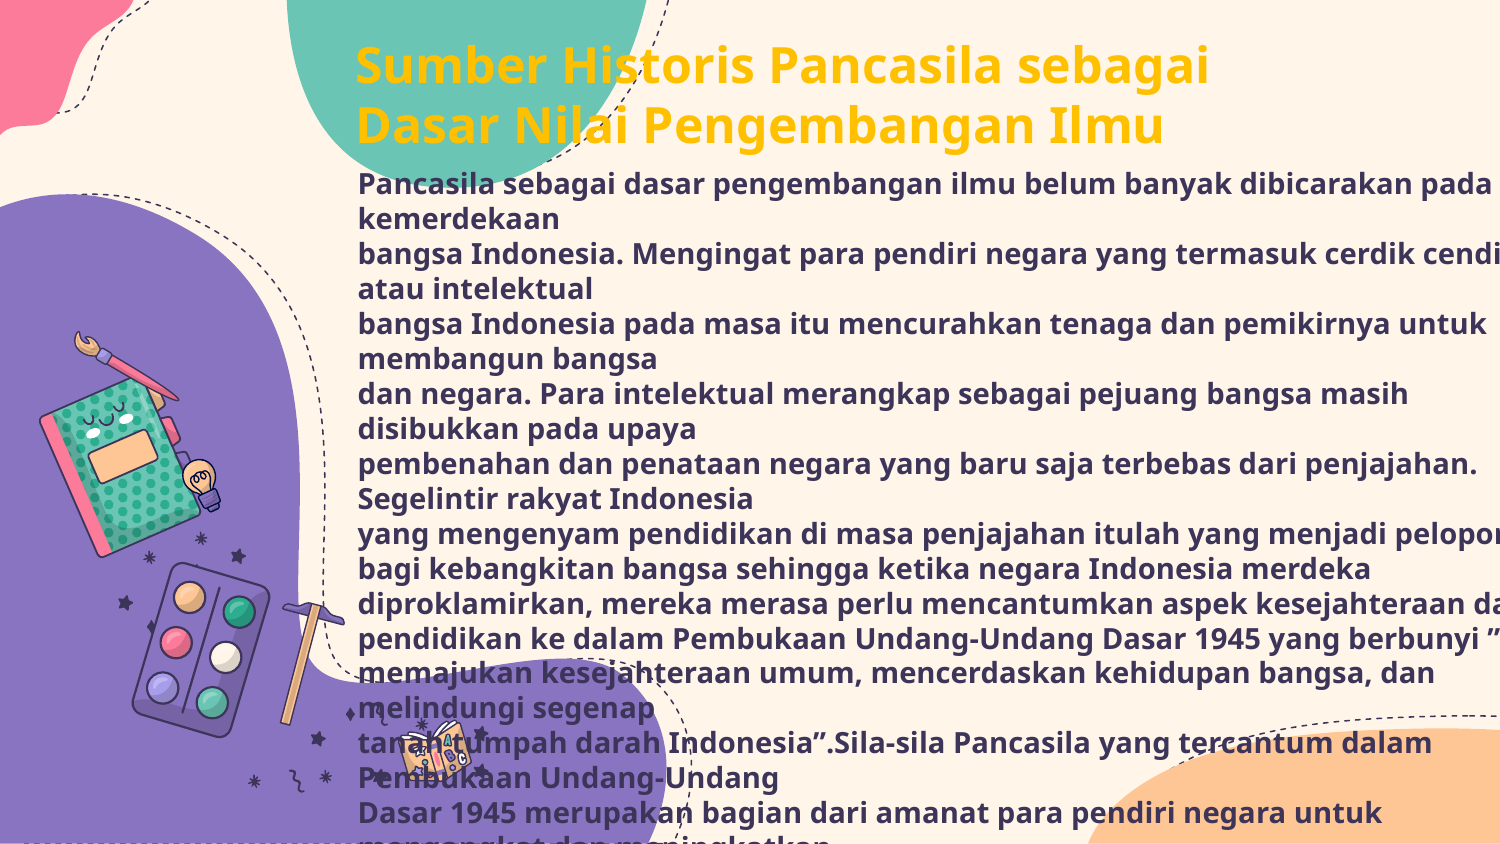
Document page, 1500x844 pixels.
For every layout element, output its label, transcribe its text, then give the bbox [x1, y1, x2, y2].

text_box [180, 458, 222, 513]
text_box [73, 330, 181, 402]
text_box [37, 373, 202, 559]
title Sumber Historis Pancasila sebagai Dasar Nilai Pengembangan Ilmu [288, 18, 1500, 123]
text_box Pancasila sebagai dasar pengembangan ilmu belum banyak dibicarakan pada awal kemerdekaan bangsa Indonesia. Mengingat para pendiri negara yang termasuk cerdik cendikia atau intelektual bangsa Indonesia pada masa itu mencurahkan tenaga dan pemikirnya untuk membangun bangsa dan negara. Para intelektual merangkap sebagai pejuang bangsa masih disibukkan pada upaya pembenahan dan penataan negara yang baru saja terbebas dari penjajahan. Segelintir rakyat Indonesia yang mengenyam pendidikan di masa penjajahan itulah yang menjadi pelopor bagi kebangkitan bangsa sehingga ketika negara Indonesia merdeka diproklamirkan, mereka merasa perlu mencantumkan aspek kesejahteraan dan pendidikan ke dalam Pembukaan Undang-Undang Dasar 1945 yang berbunyi ”.. memajukan kesejahteraan umum, mencerdaskan kehidupan bangsa, dan melindungi segenap tanah tumpah darah Indonesia”.Sila-sila Pancasila yang tercantum dalam Pembukaan Undang-Undang Dasar 1945 merupakan bagian dari amanat para pendiri negara untuk mengangkat dan meningkatkan serta memajukan kesejahteraan bangsa Indonesia dalam artian mengatkan perekonomian dan pengembangan ilmu pengetahuan yang dapat mengangkat harkat dan martabat bangsa Indonesia agar setara dengan bangsa-bangsa lain di dunia. [322, 150, 1500, 719]
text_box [130, 561, 272, 739]
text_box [397, 719, 473, 783]
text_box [279, 601, 346, 727]
